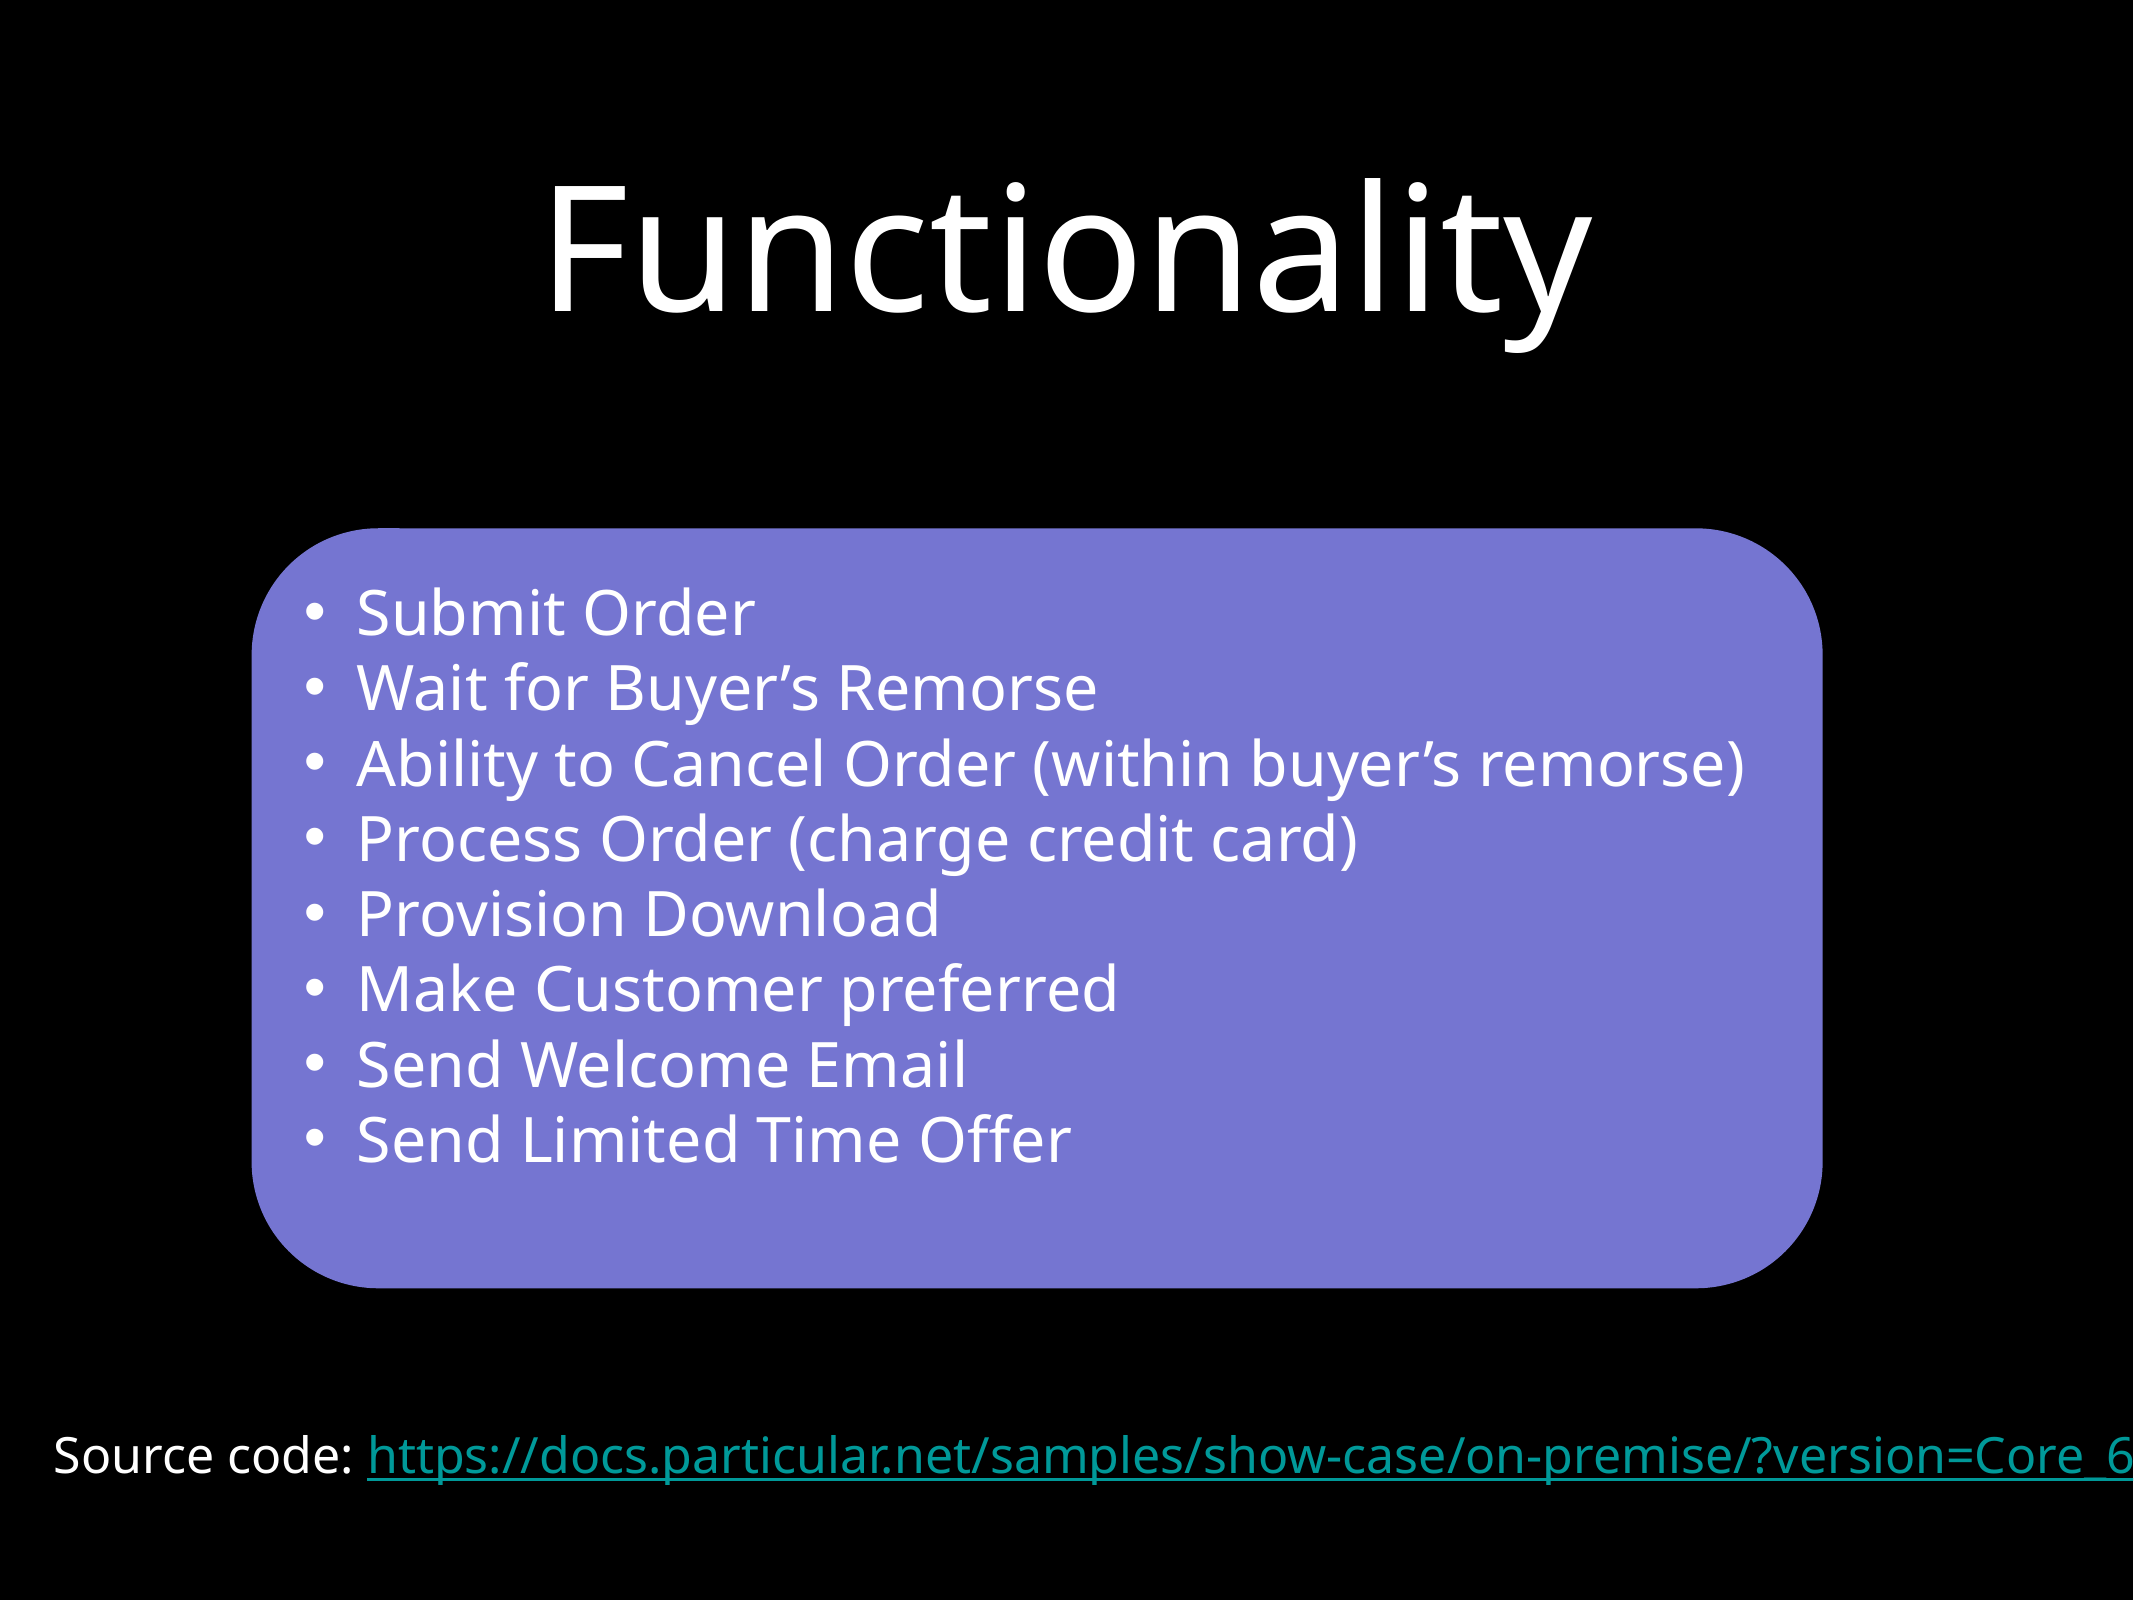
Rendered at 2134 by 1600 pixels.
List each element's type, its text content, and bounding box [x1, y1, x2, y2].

text_box Source code: https://docs.particular.net/samples/show-case/on-premise/?version=Core_6 [38, 1416, 2036, 1538]
title Functionality [208, 41, 1925, 442]
text_box Submit Order Wait for Buyer’s Remorse Ability to Cancel Order (within buyer’s remorse) Process Order (charge credit card) Provision Download Make Customer preferred Send Welcome Email Send Limited Time Offer [251, 528, 1823, 1289]
